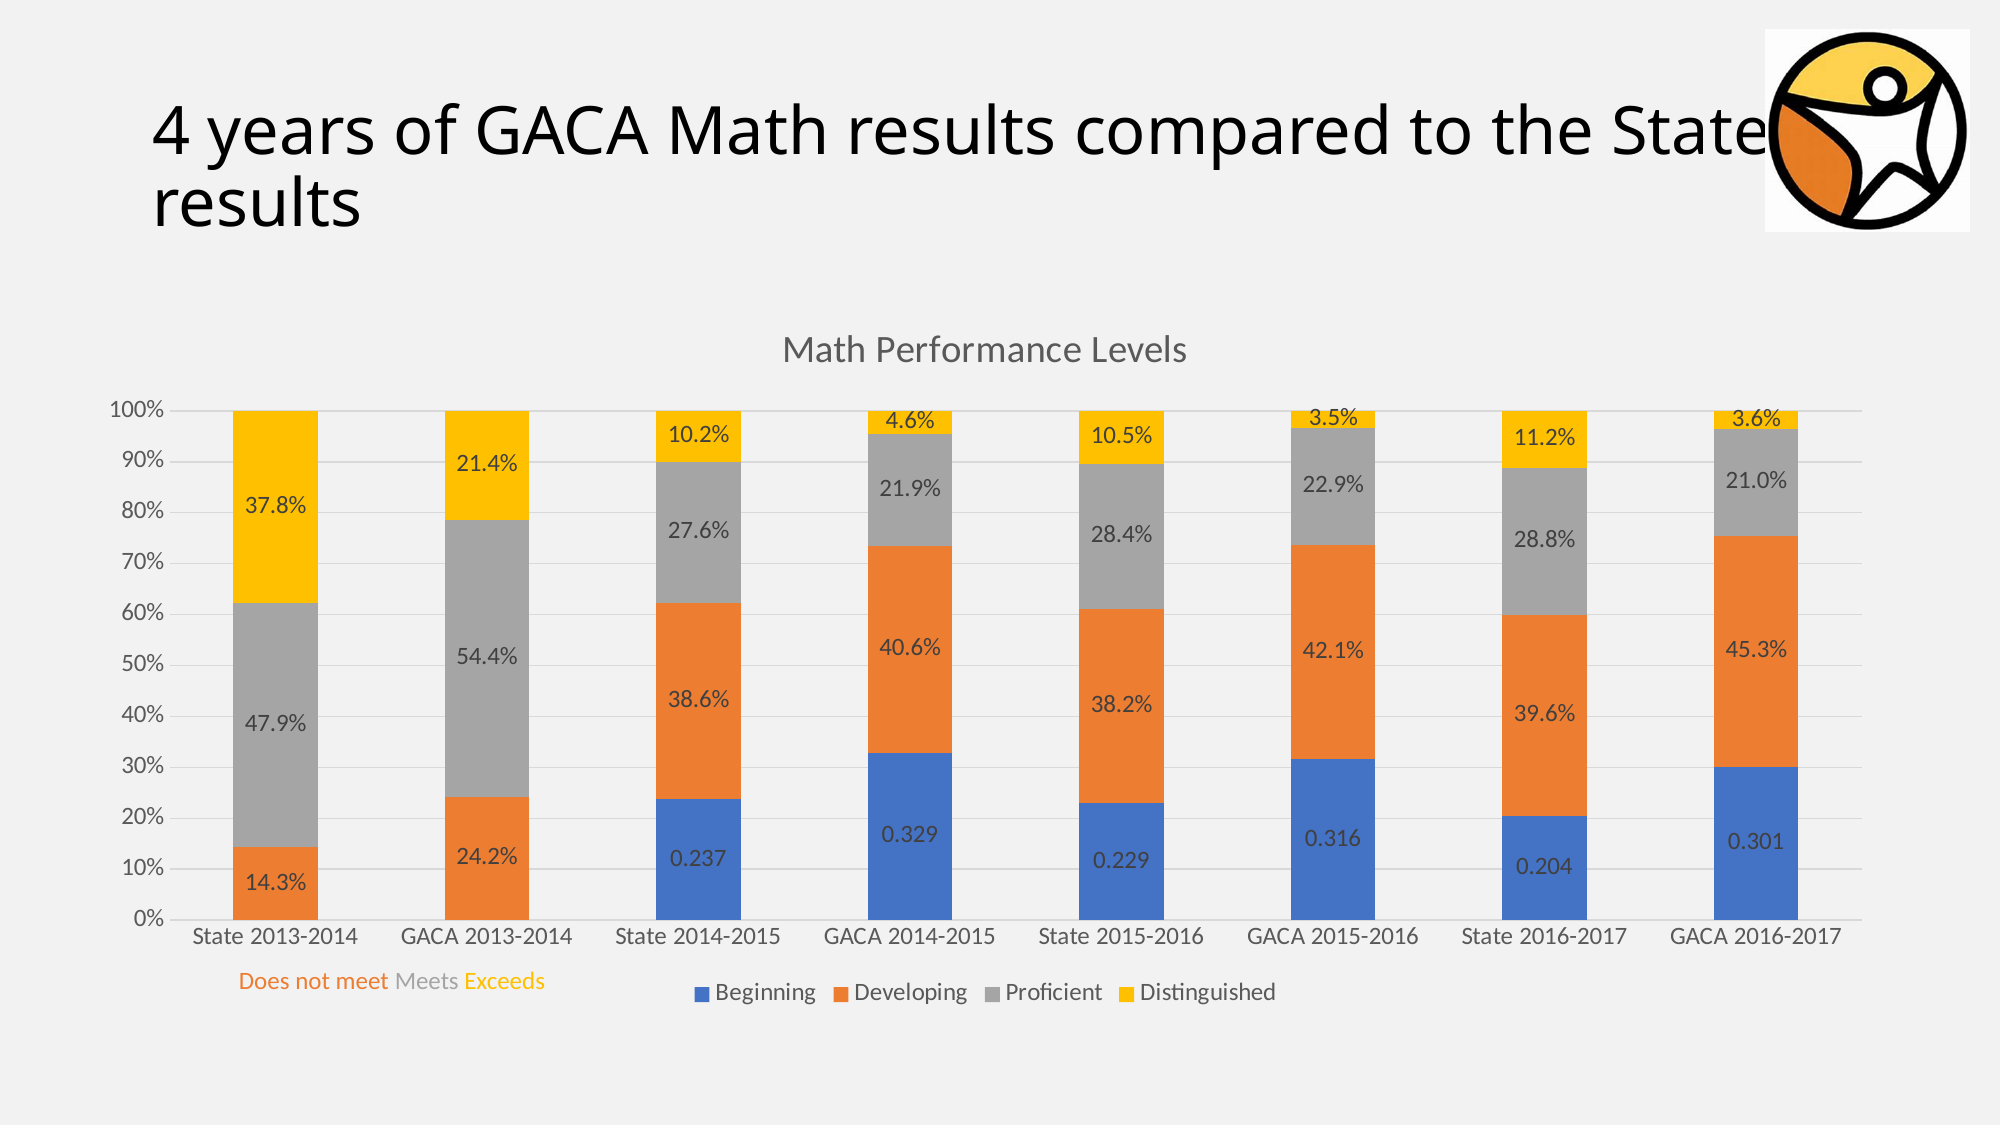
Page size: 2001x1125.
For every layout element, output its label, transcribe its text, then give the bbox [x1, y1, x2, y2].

picture [1765, 29, 1970, 232]
chart [72, 299, 1899, 1014]
title 4 years of GACA Math results compared to the State results [137, 59, 1863, 278]
